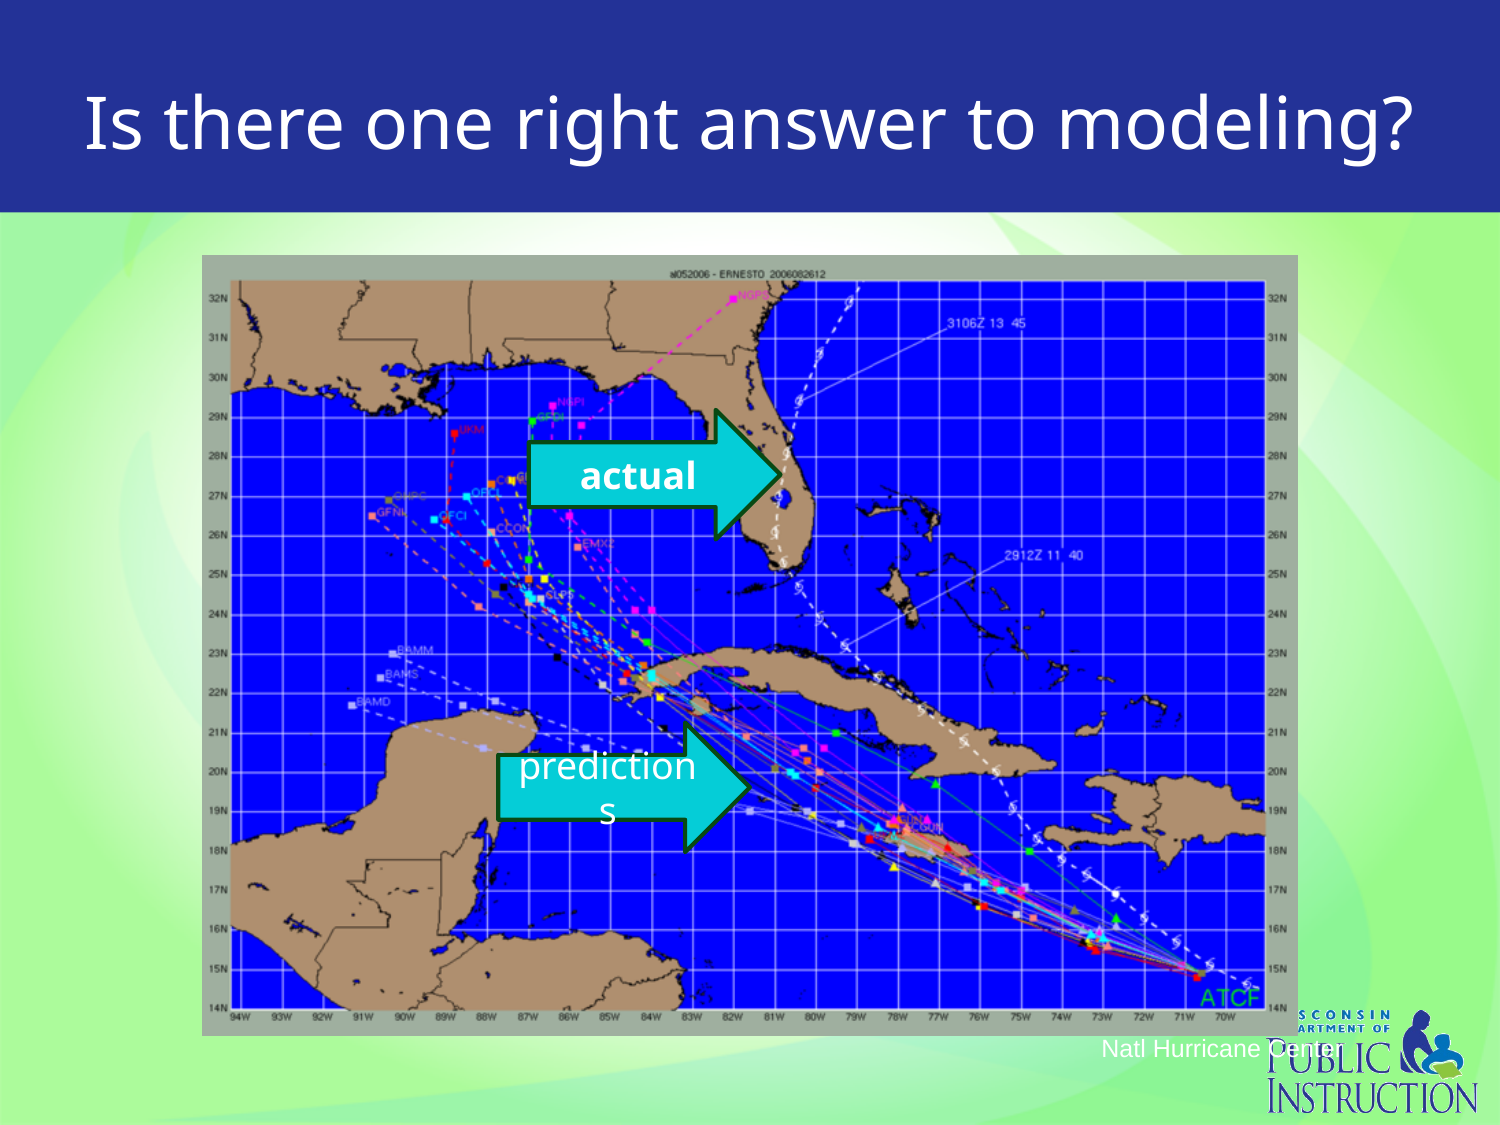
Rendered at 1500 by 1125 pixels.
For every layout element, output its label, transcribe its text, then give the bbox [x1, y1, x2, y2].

text_box Natl Hurricane Center [1086, 1025, 1359, 1070]
picture [202, 254, 1478, 1113]
text_box [0, 242, 1500, 1125]
title Is there one right answer to modeling? [0, 0, 1500, 242]
